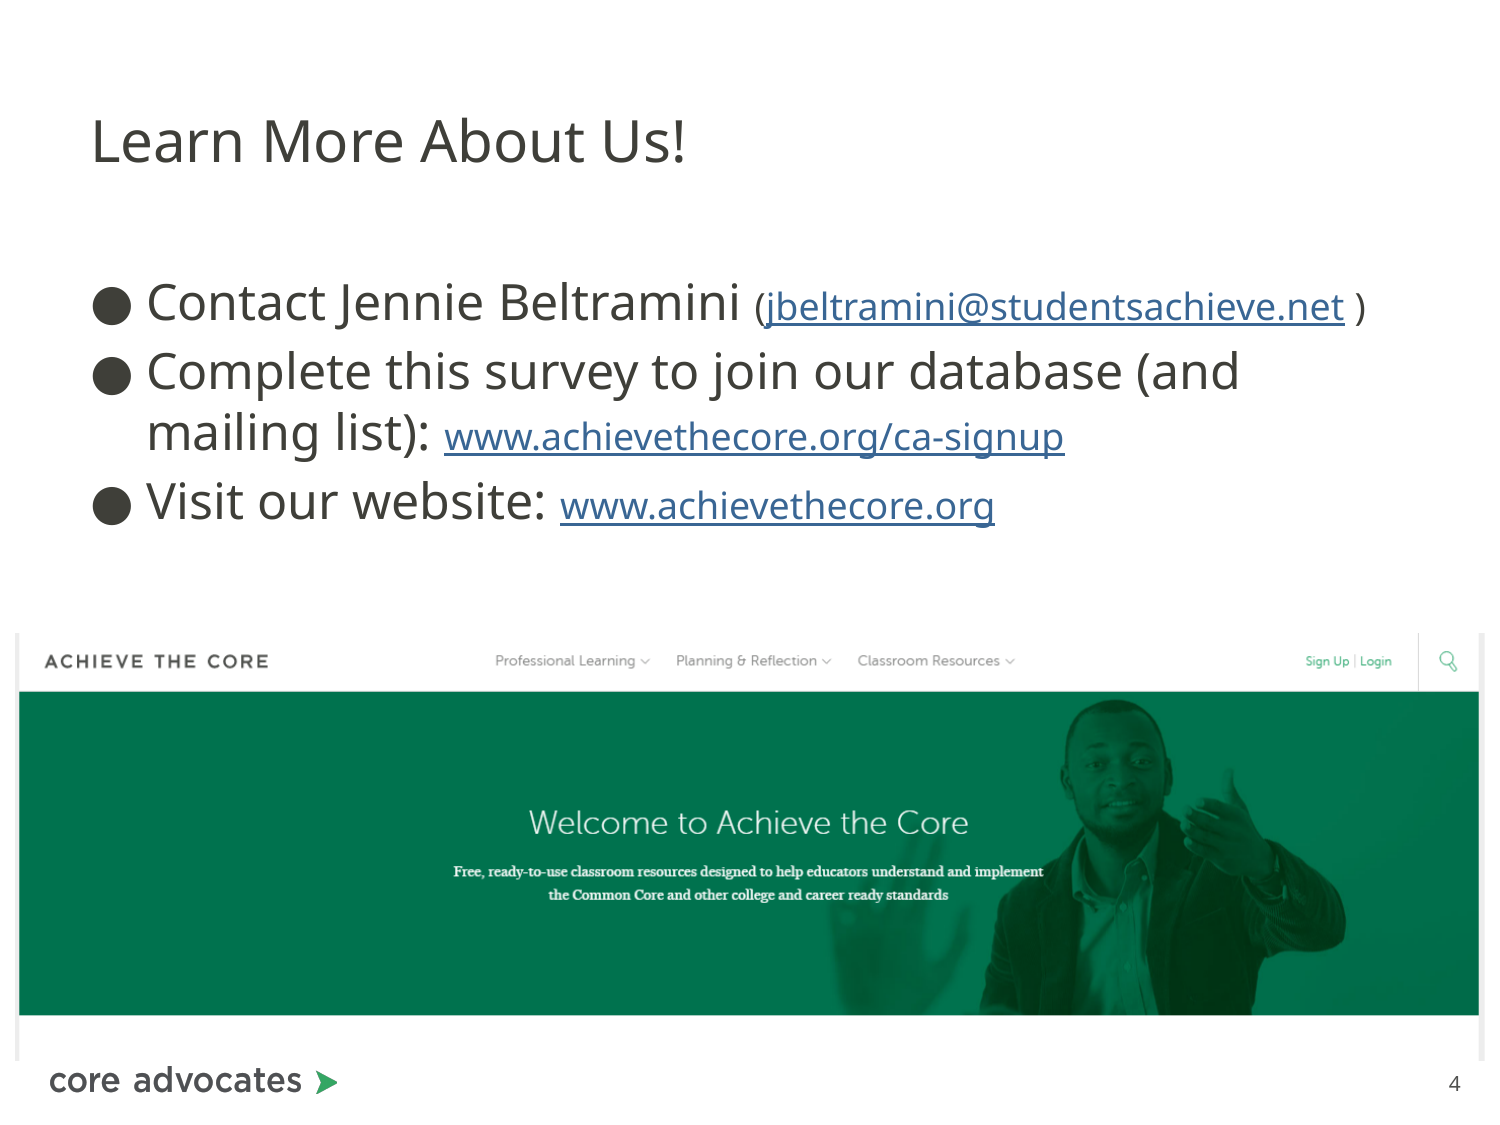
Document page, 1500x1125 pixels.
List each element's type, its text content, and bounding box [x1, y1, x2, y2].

picture [50, 1066, 337, 1094]
picture [14, 633, 1485, 1061]
list Contact Jennie Beltramini (jbeltramini@studentsachieve.net ) Complete this survey to join our database (and mailing list): www.achievethecore.org/ca-signup Visit our website: www.achievethecore.org [75, 262, 1425, 632]
title Learn More About Us! [75, 45, 1425, 233]
